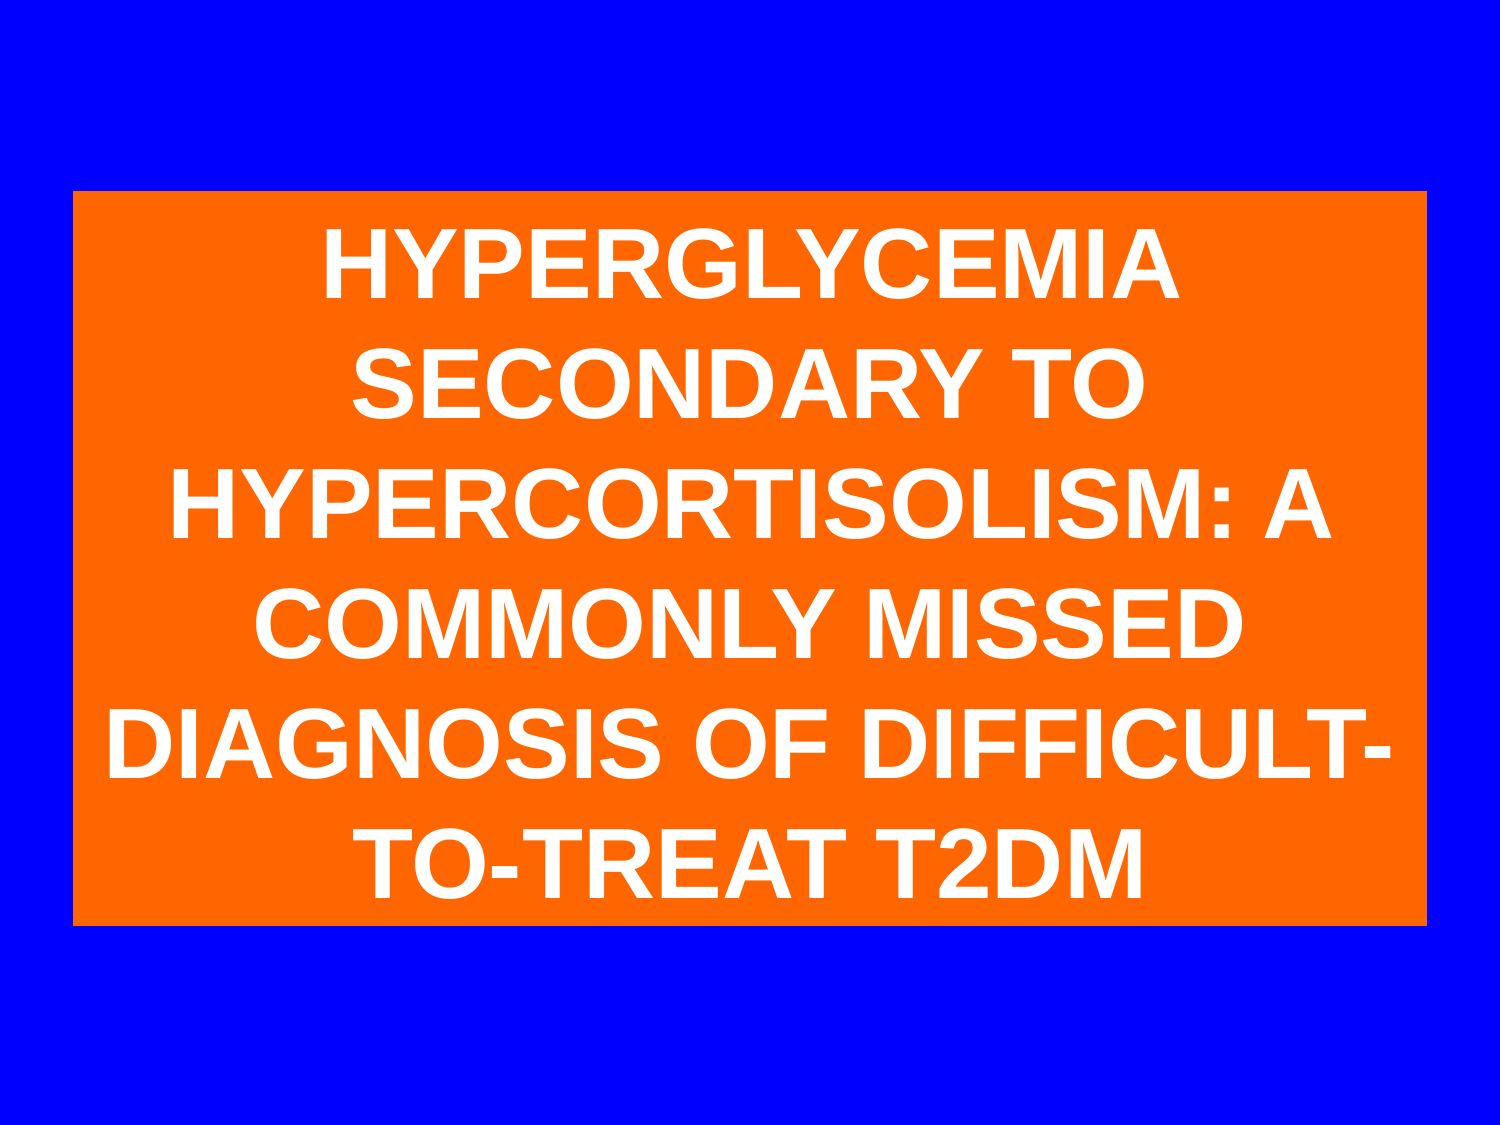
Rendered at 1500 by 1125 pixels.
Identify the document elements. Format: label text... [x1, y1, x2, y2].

text_box HYPERGLYCEMIA SECONDARY TO HYPERCORTISOLISM: A COMMONLY MISSED DIAGNOSIS OF DIFFICULT-TO-TREAT T2DM [73, 191, 1427, 926]
